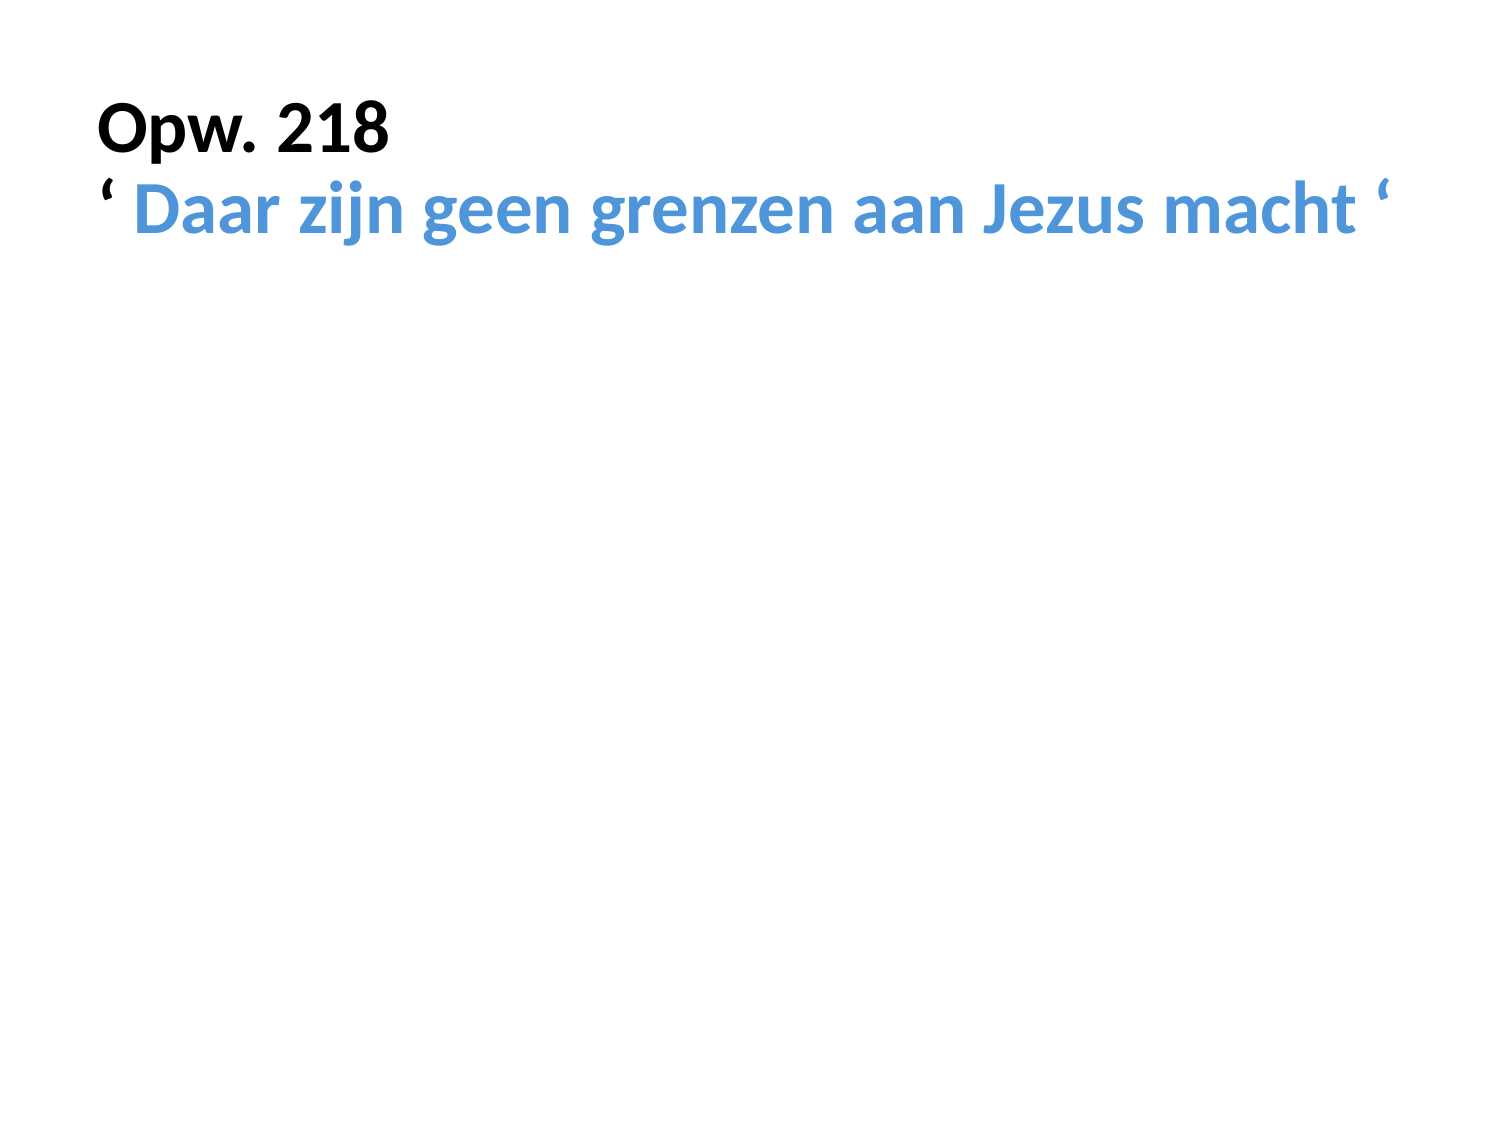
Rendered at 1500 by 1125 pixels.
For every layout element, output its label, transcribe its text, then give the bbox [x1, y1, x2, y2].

title Opw. 218 ‘ Daar zijn geen grenzen aan Jezus macht ‘ [82, 59, 1424, 278]
